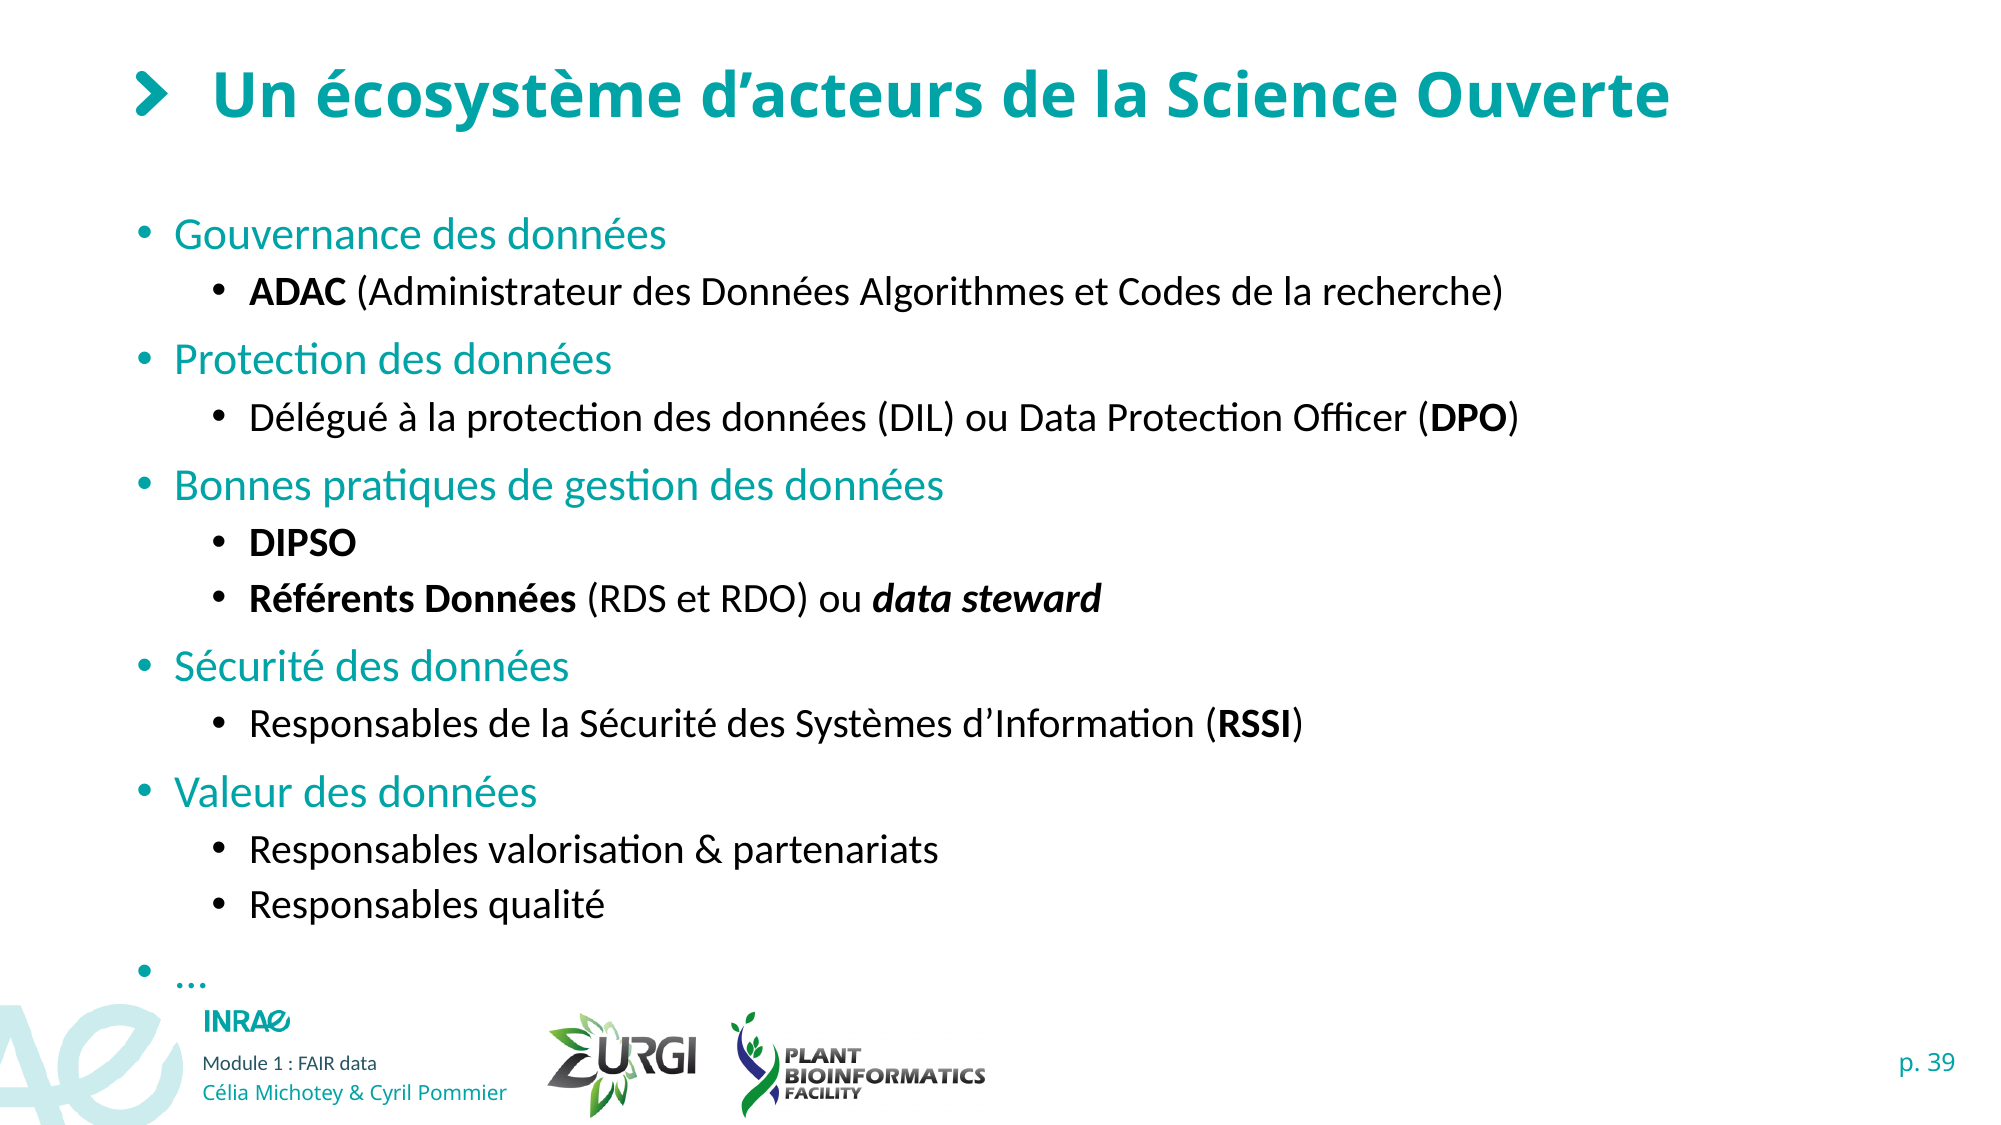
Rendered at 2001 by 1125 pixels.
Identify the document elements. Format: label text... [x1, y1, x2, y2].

picture [0, 996, 329, 1125]
picture [730, 1011, 986, 1119]
picture [547, 1013, 696, 1118]
picture [136, 71, 169, 116]
title Un écosystème d’acteurs de la Science Ouverte [121, 24, 1886, 171]
list Gouvernance des données ADAC (Administrateur des Données Algorithmes et Codes de la recherche) Protection des données Délégué à la protection des données (DIL) ou Data Protection Officer (DPO) Bonnes pratiques de gestion des données DIPSO Référents Données (RDS et RDO) ou data steward Sécurité des données Responsables de la Sécurité des Systèmes d’Information (RSSI) Valeur des données Responsables valorisation & partenariats Responsables qualité ... [121, 202, 1886, 967]
